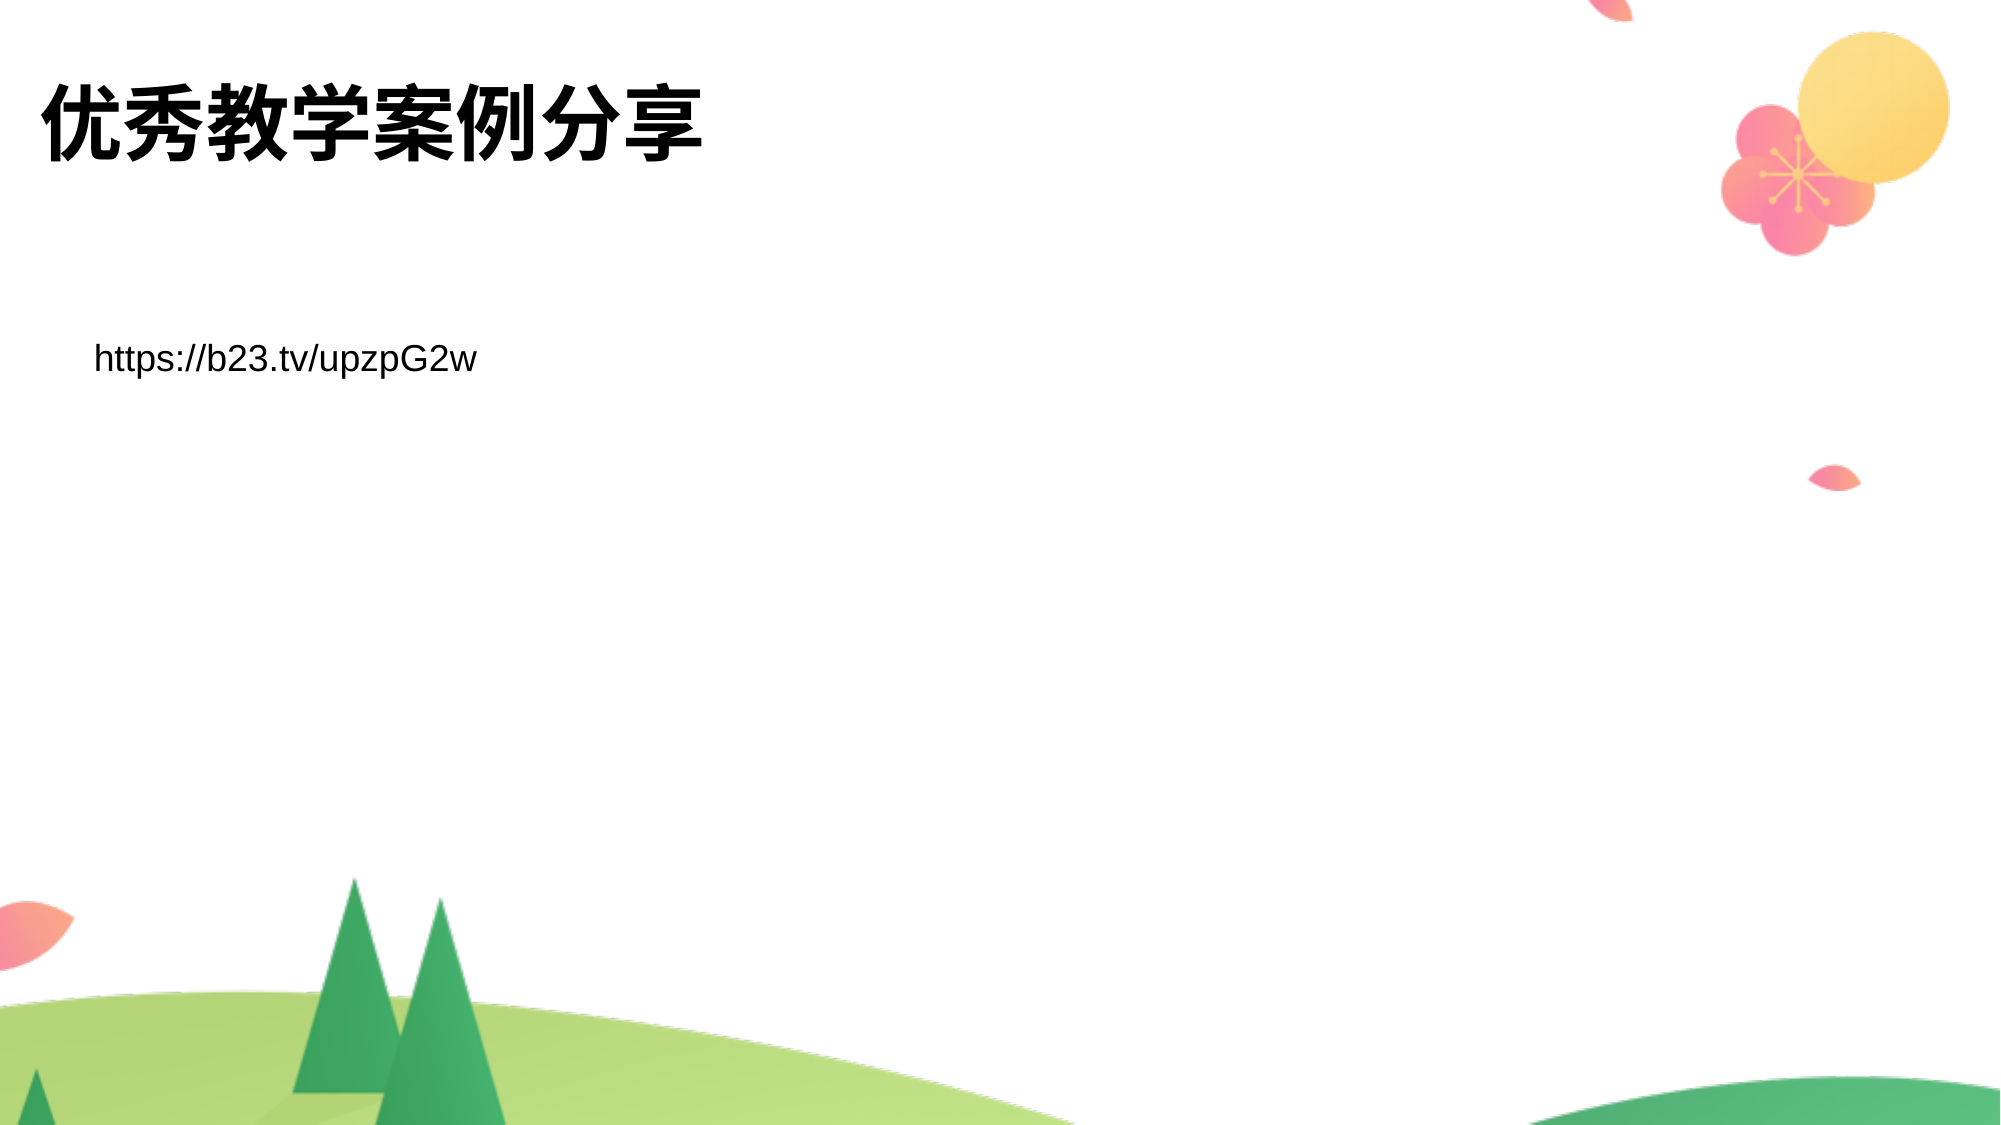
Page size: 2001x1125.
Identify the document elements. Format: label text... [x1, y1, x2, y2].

text_box https://b23.tv/upzpG2w [68, 326, 1093, 387]
picture [0, 0, 2001, 1125]
text_box 优秀教学案例分享 [24, 64, 1161, 191]
